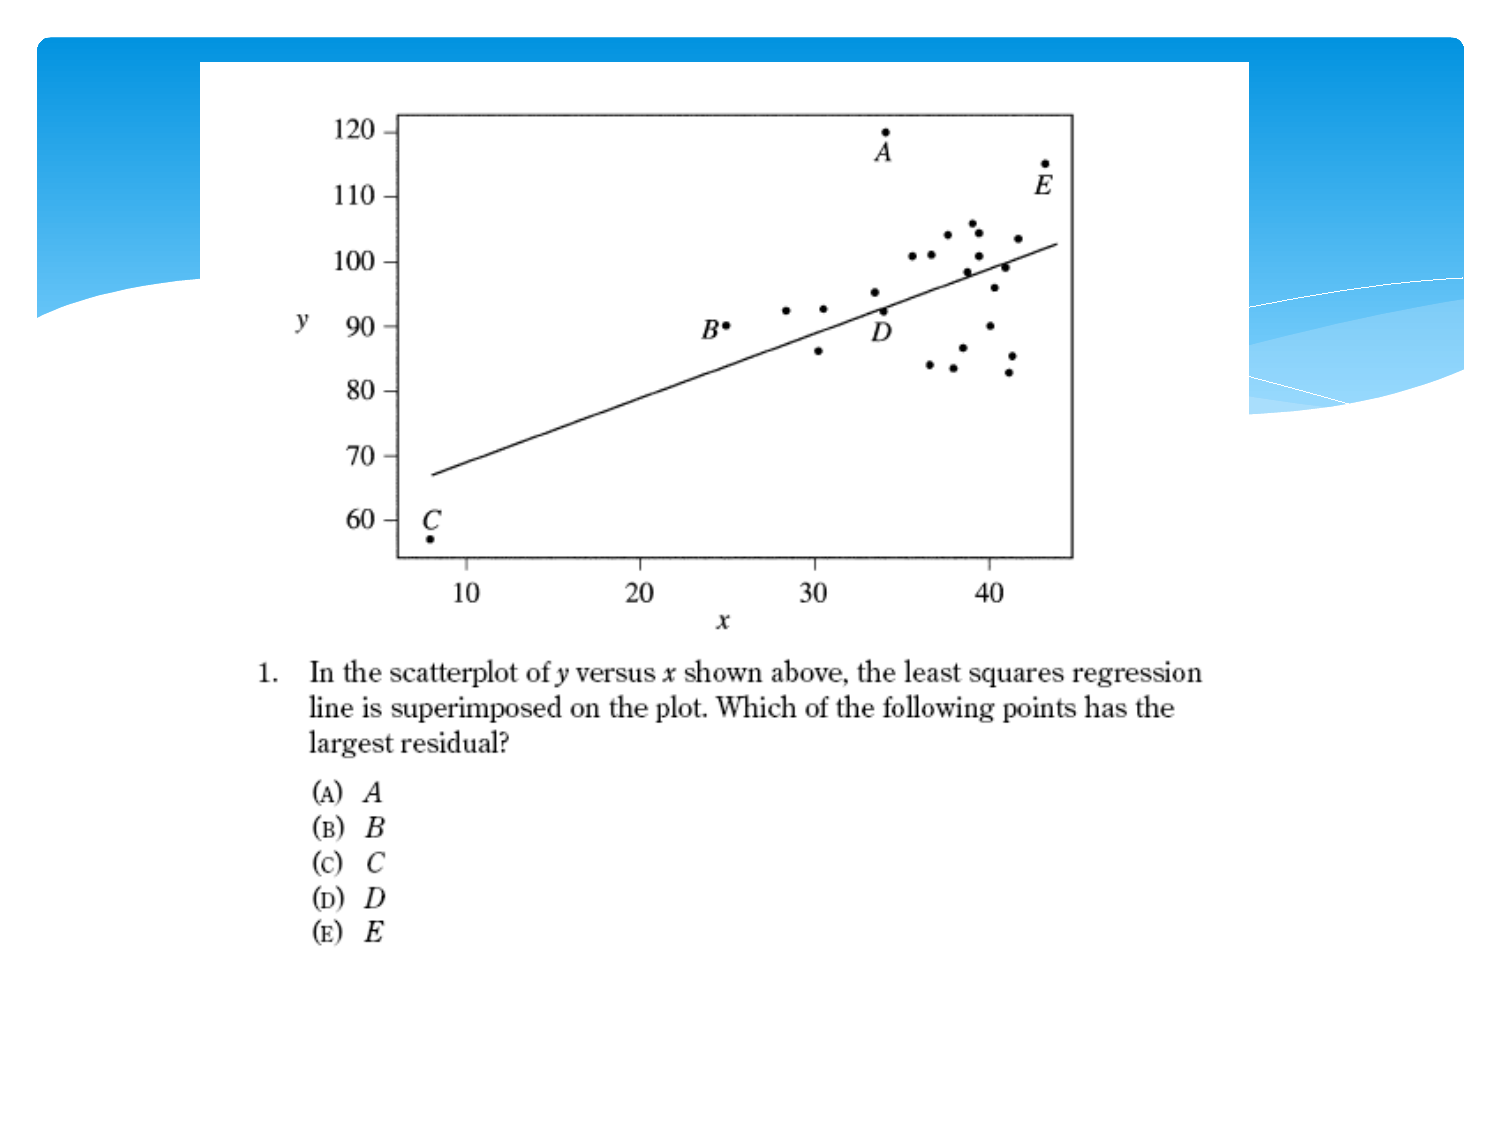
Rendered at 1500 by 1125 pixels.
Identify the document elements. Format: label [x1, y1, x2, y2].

list [199, 62, 1250, 967]
